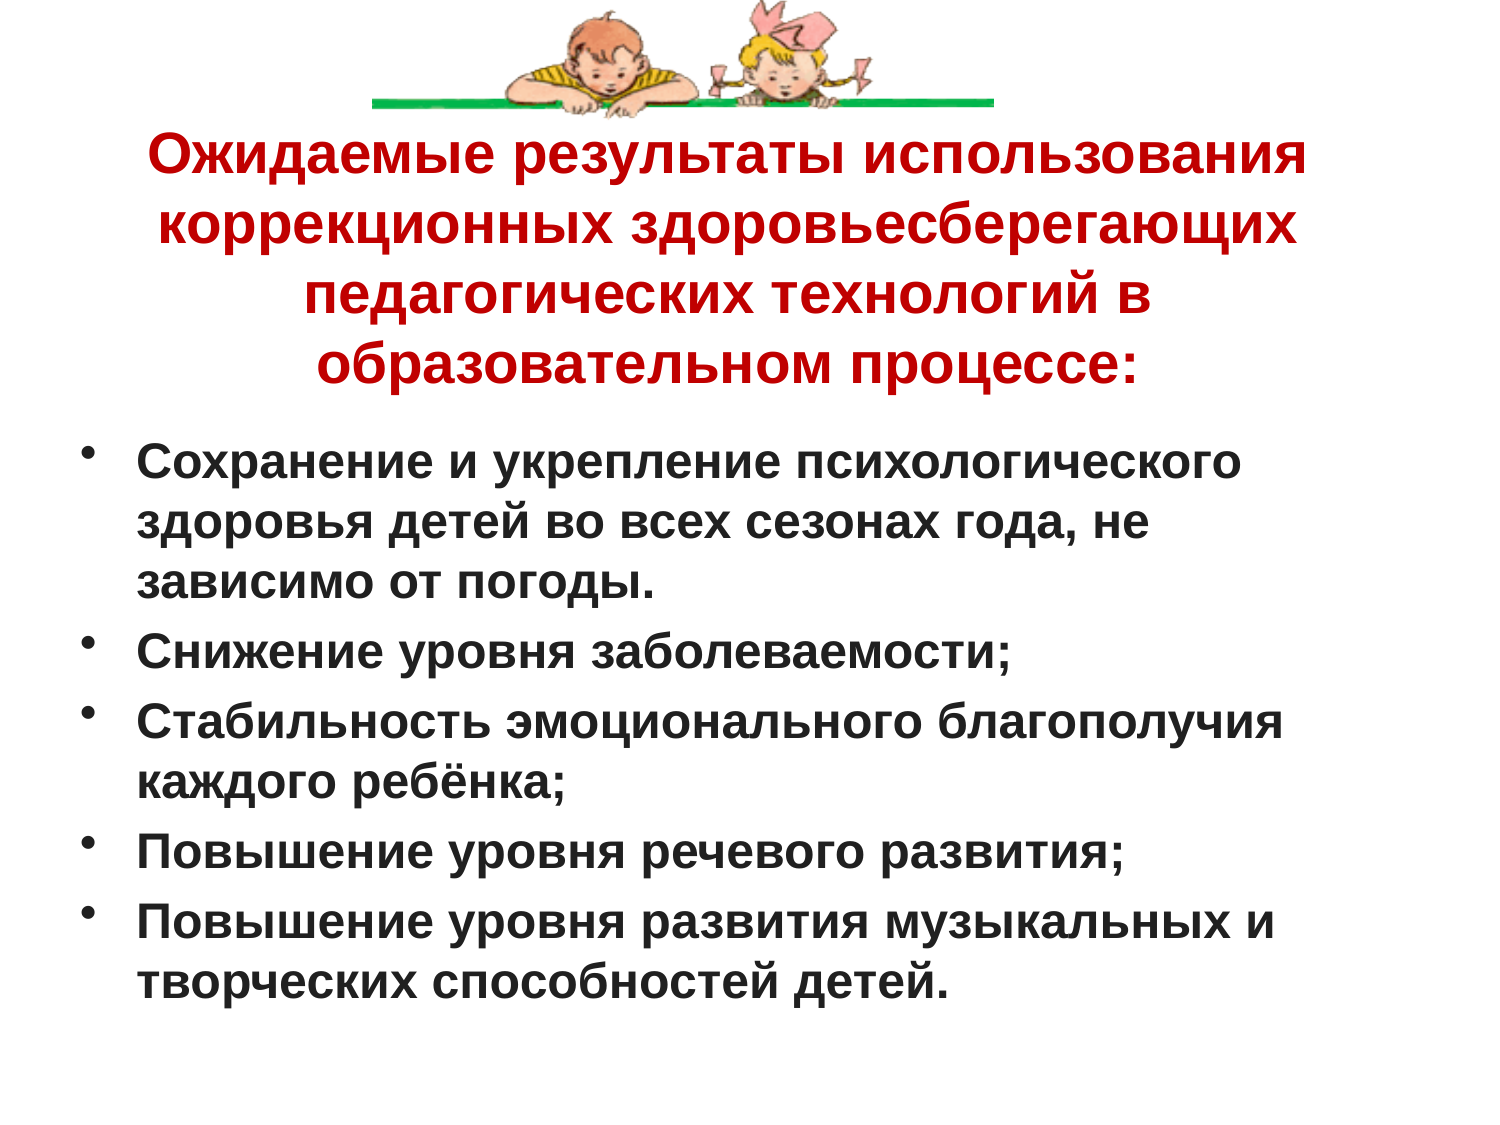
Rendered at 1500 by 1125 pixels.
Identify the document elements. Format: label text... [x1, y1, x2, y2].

picture [371, 0, 994, 126]
title Ожидаемые результаты использования коррекционных здоровьесберегающих педагогических технологий в образовательном процессе: [52, 172, 1404, 339]
list Сохранение и укрепление психологического здоровья детей во всех сезонах года, не зависимо от погоды. Снижение уровня заболеваемости; Стабильность эмоционального благополучия каждого ребёнка; Повышение уровня речевого развития; Повышение уровня развития музыкальных и творческих способностей детей. [64, 420, 1416, 1083]
